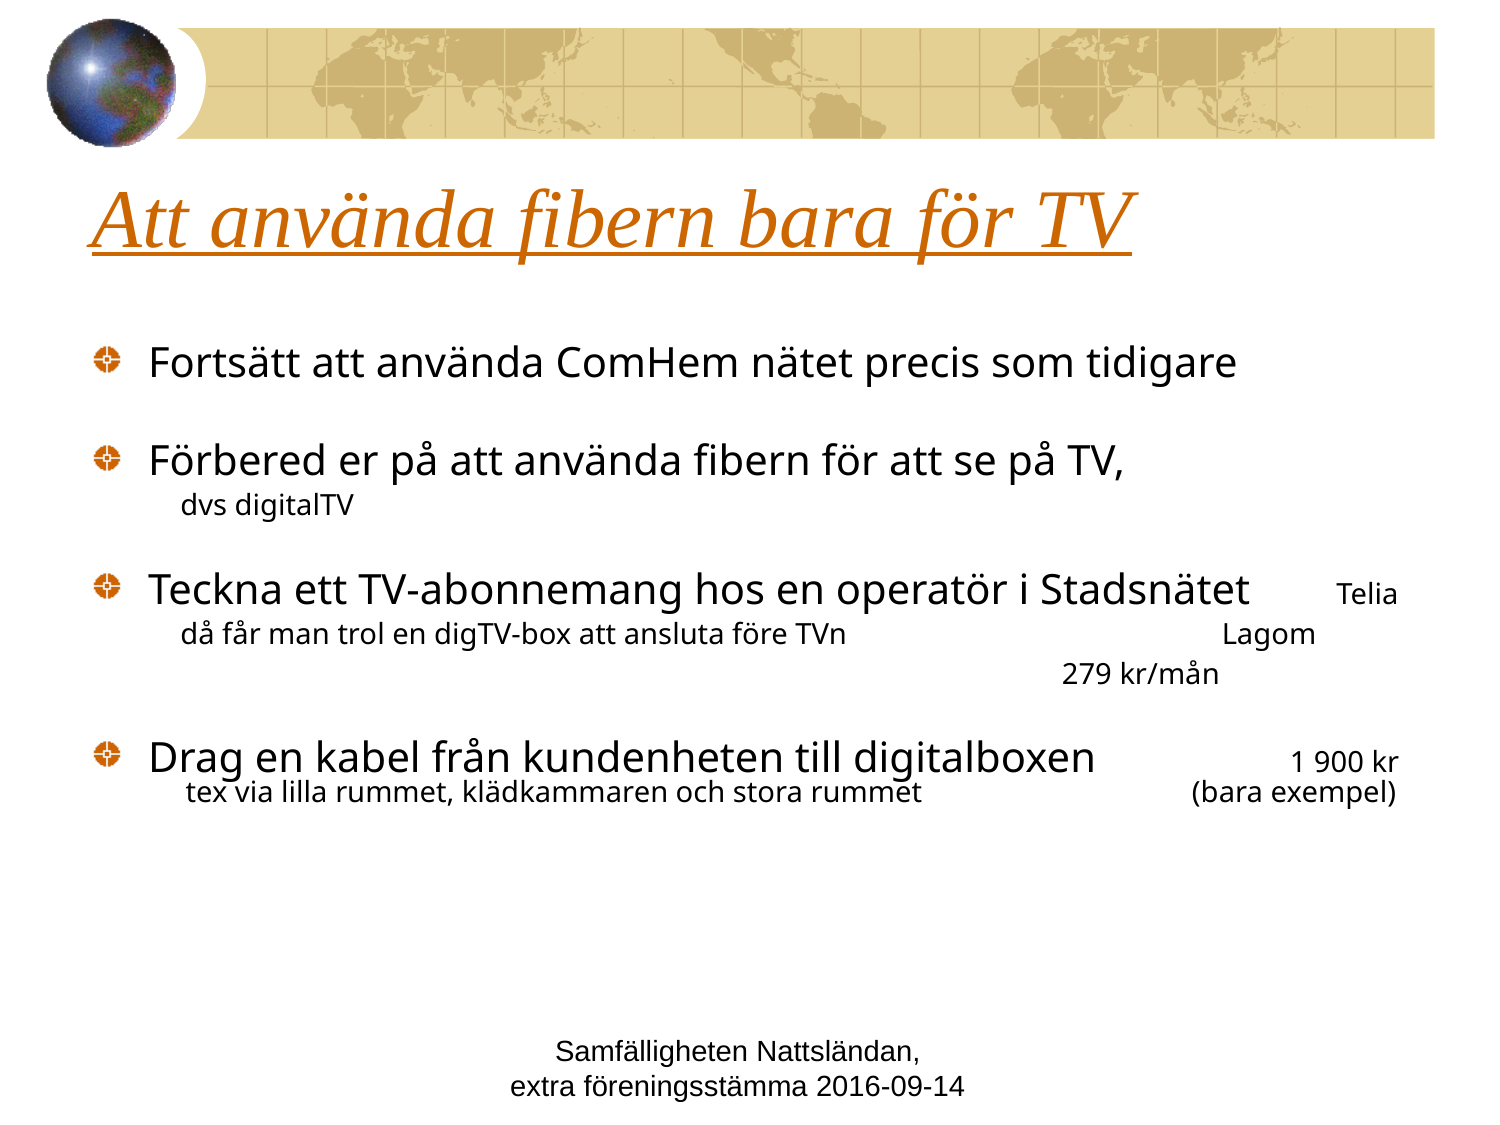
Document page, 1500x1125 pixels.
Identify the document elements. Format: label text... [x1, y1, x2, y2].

picture [91, 345, 122, 376]
picture [42, 14, 190, 151]
list Fortsätt att använda ComHem nätet precis som tidigare Förbered er på att använda fibern för att se på TV, dvs digitalTV Teckna ett TV-abonnemang hos en operatör i Stadsnätet Telia då får man trol en digTV-box att ansluta före TVn Lagom 279 kr/mån Drag en kabel från kundenheten till digitalboxen 1 900 kr tex via lilla rummet, klädkammaren och stora rummet (bara exempel) [76, 338, 1436, 1025]
picture [91, 740, 122, 770]
text_box Samfälligheten Nattsländan, extra föreningsstämma 2016-09-14 [466, 1024, 1010, 1103]
picture [91, 572, 122, 602]
title Att använda fibern bara för TV [76, 160, 1316, 268]
picture [91, 444, 122, 474]
